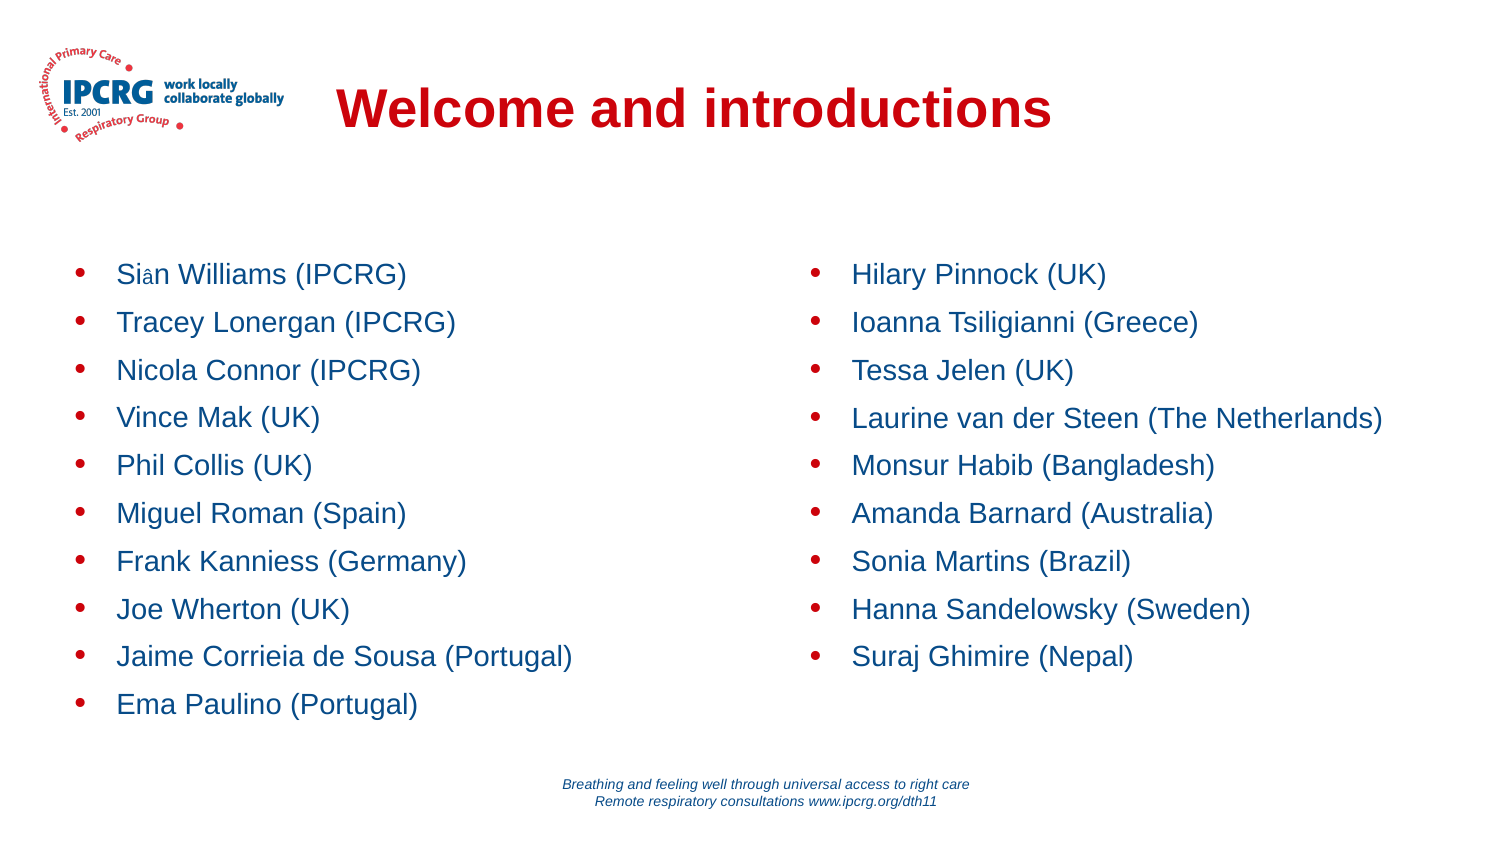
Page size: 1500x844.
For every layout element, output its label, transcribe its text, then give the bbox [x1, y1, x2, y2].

text_box Siân Williams (IPCRG) Tracey Lonergan (IPCRG) Nicola Connor (IPCRG) Vince Mak (UK) Phil Collis (UK) Miguel Roman (Spain) Frank Kanniess (Germany) Joe Wherton (UK) Jaime Corrieia de Sousa (Portugal) Ema Paulino (Portugal) [58, 241, 706, 673]
title Welcome and introductions [321, 65, 1500, 160]
text_box Hilary Pinnock (UK) Ioanna Tsiligianni (Greece) Tessa Jelen (UK) Laurine van der Steen (The Netherlands) Monsur Habib (Bangladesh) Amanda Barnard (Australia) Sonia Martins (Brazil) Hanna Sandelowsky (Sweden) Suraj Ghimire (Nepal) [794, 241, 1442, 673]
picture [39, 48, 284, 142]
